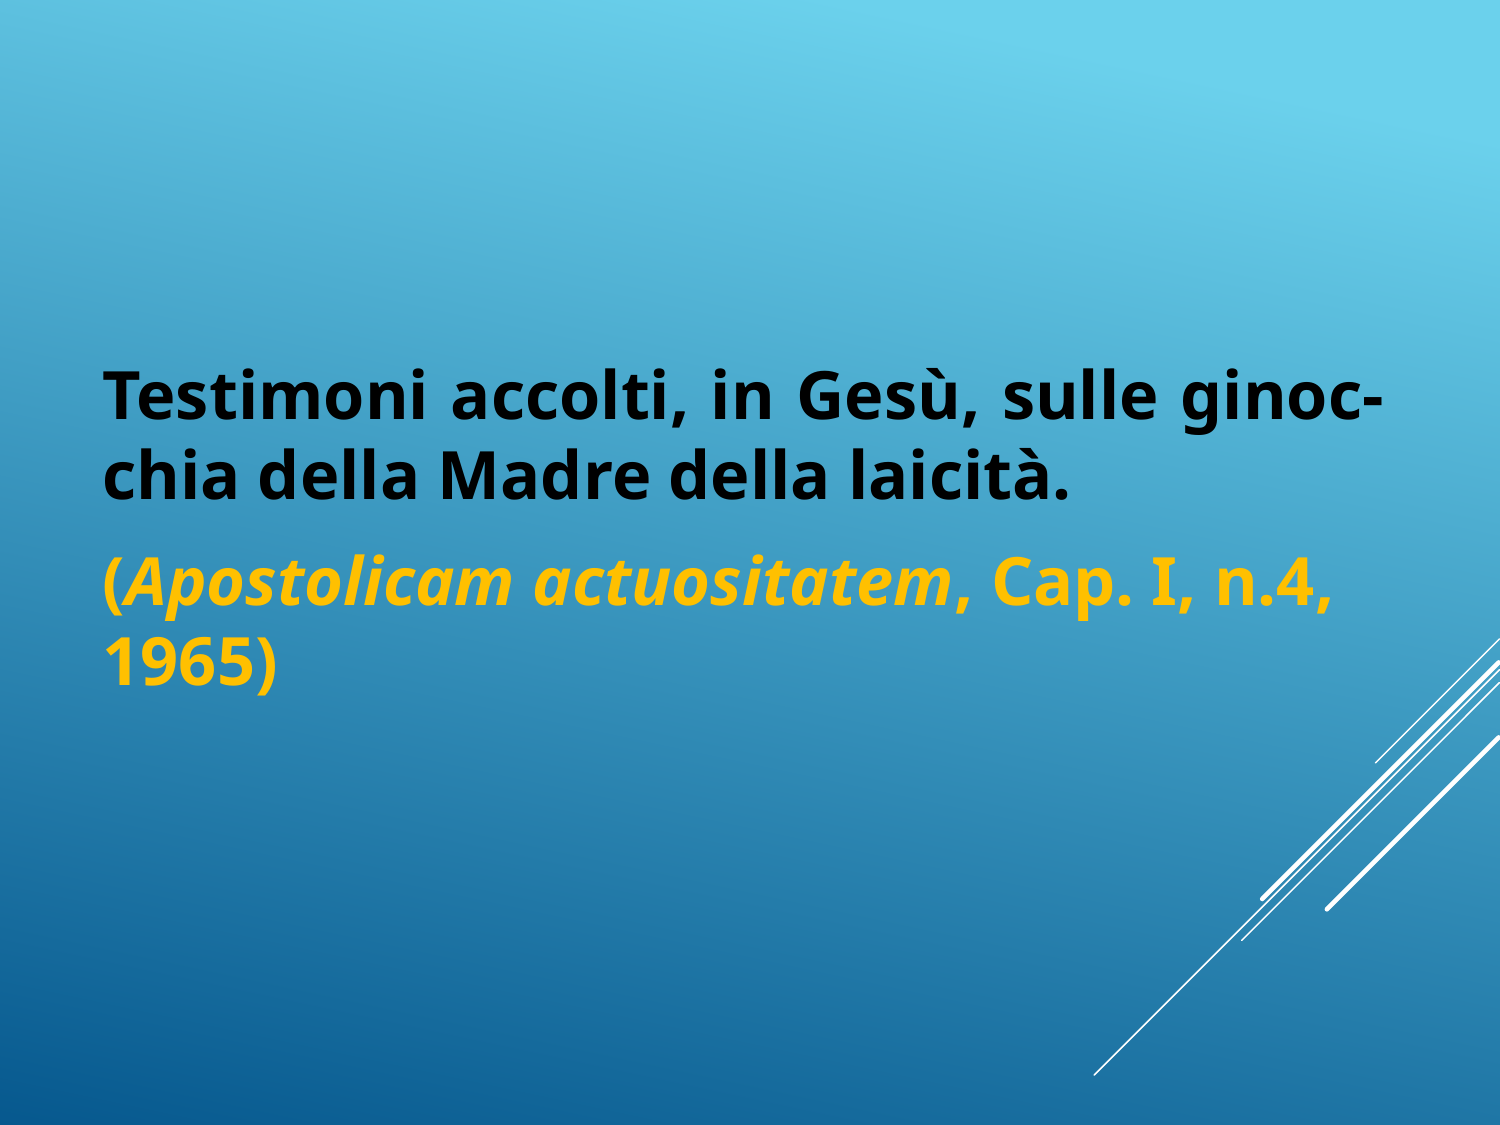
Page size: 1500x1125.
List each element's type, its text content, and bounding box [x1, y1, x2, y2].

list Testimoni accolti, in Gesù, sulle ginoc-chia della Madre della laicità. (Apostolicam actuositatem, Cap. I, n.4, 1965) [87, 134, 1400, 988]
